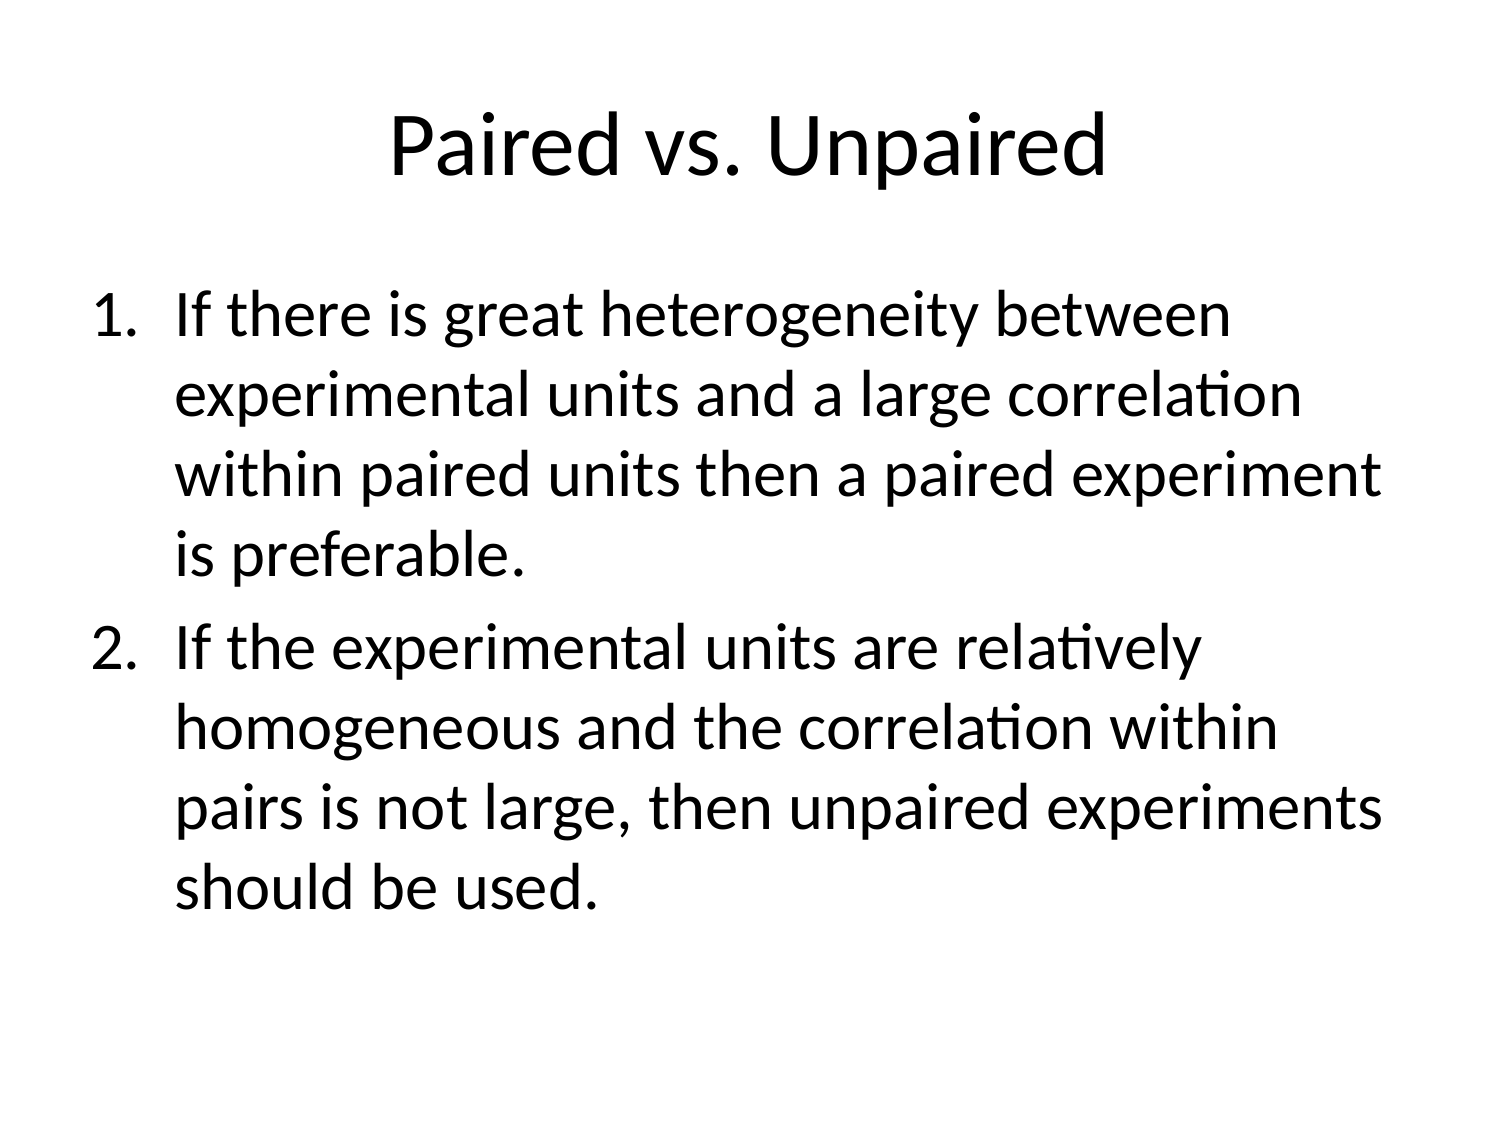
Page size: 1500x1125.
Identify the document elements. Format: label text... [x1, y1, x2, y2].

list If there is great heterogeneity between experimental units and a large correlation within paired units then a paired experiment is preferable. If the experimental units are relatively homogeneous and the correlation within pairs is not large, then unpaired experiments should be used. [75, 262, 1425, 1063]
title Paired vs. Unpaired [75, 45, 1425, 233]
